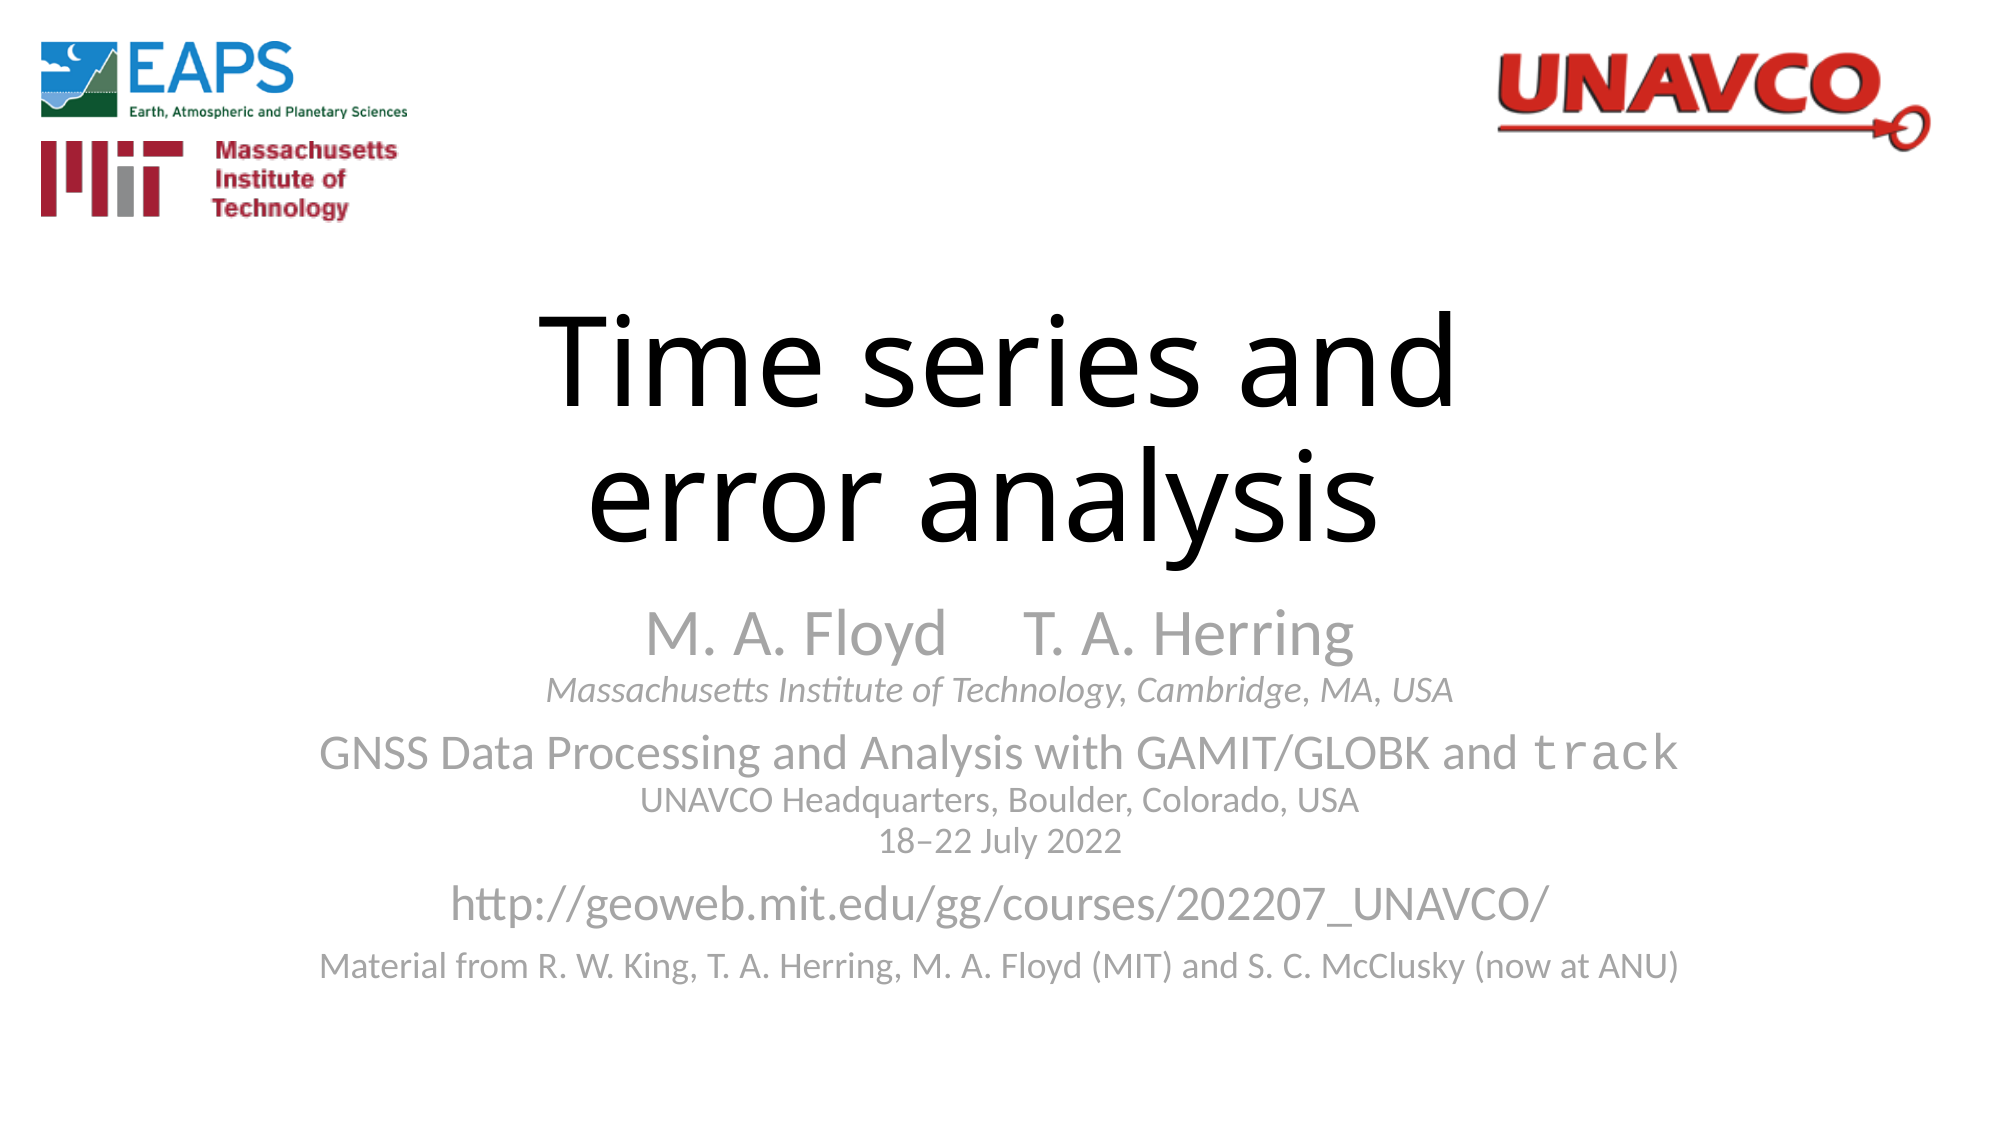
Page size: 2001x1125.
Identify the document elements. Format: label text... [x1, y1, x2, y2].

title Time series and error analysis [249, 184, 1750, 576]
picture [41, 41, 407, 119]
picture [1470, 41, 1959, 164]
picture [41, 141, 399, 223]
subtitle M. A. Floyd T. A. Herring Massachusetts Institute of Technology, Cambridge, MA, USA GNSS Data Processing and Analysis with GAMIT/GLOBK and track UNAVCO Headquarters, Boulder, Colorado, USA 18–22 July 2022 http://geoweb.mit.edu/gg/courses/202207_UNAVCO/ Material from R. W. King, T. A. Herring, M. A. Floyd (MIT) and S. C. McClusky (now at ANU) [249, 590, 1750, 863]
